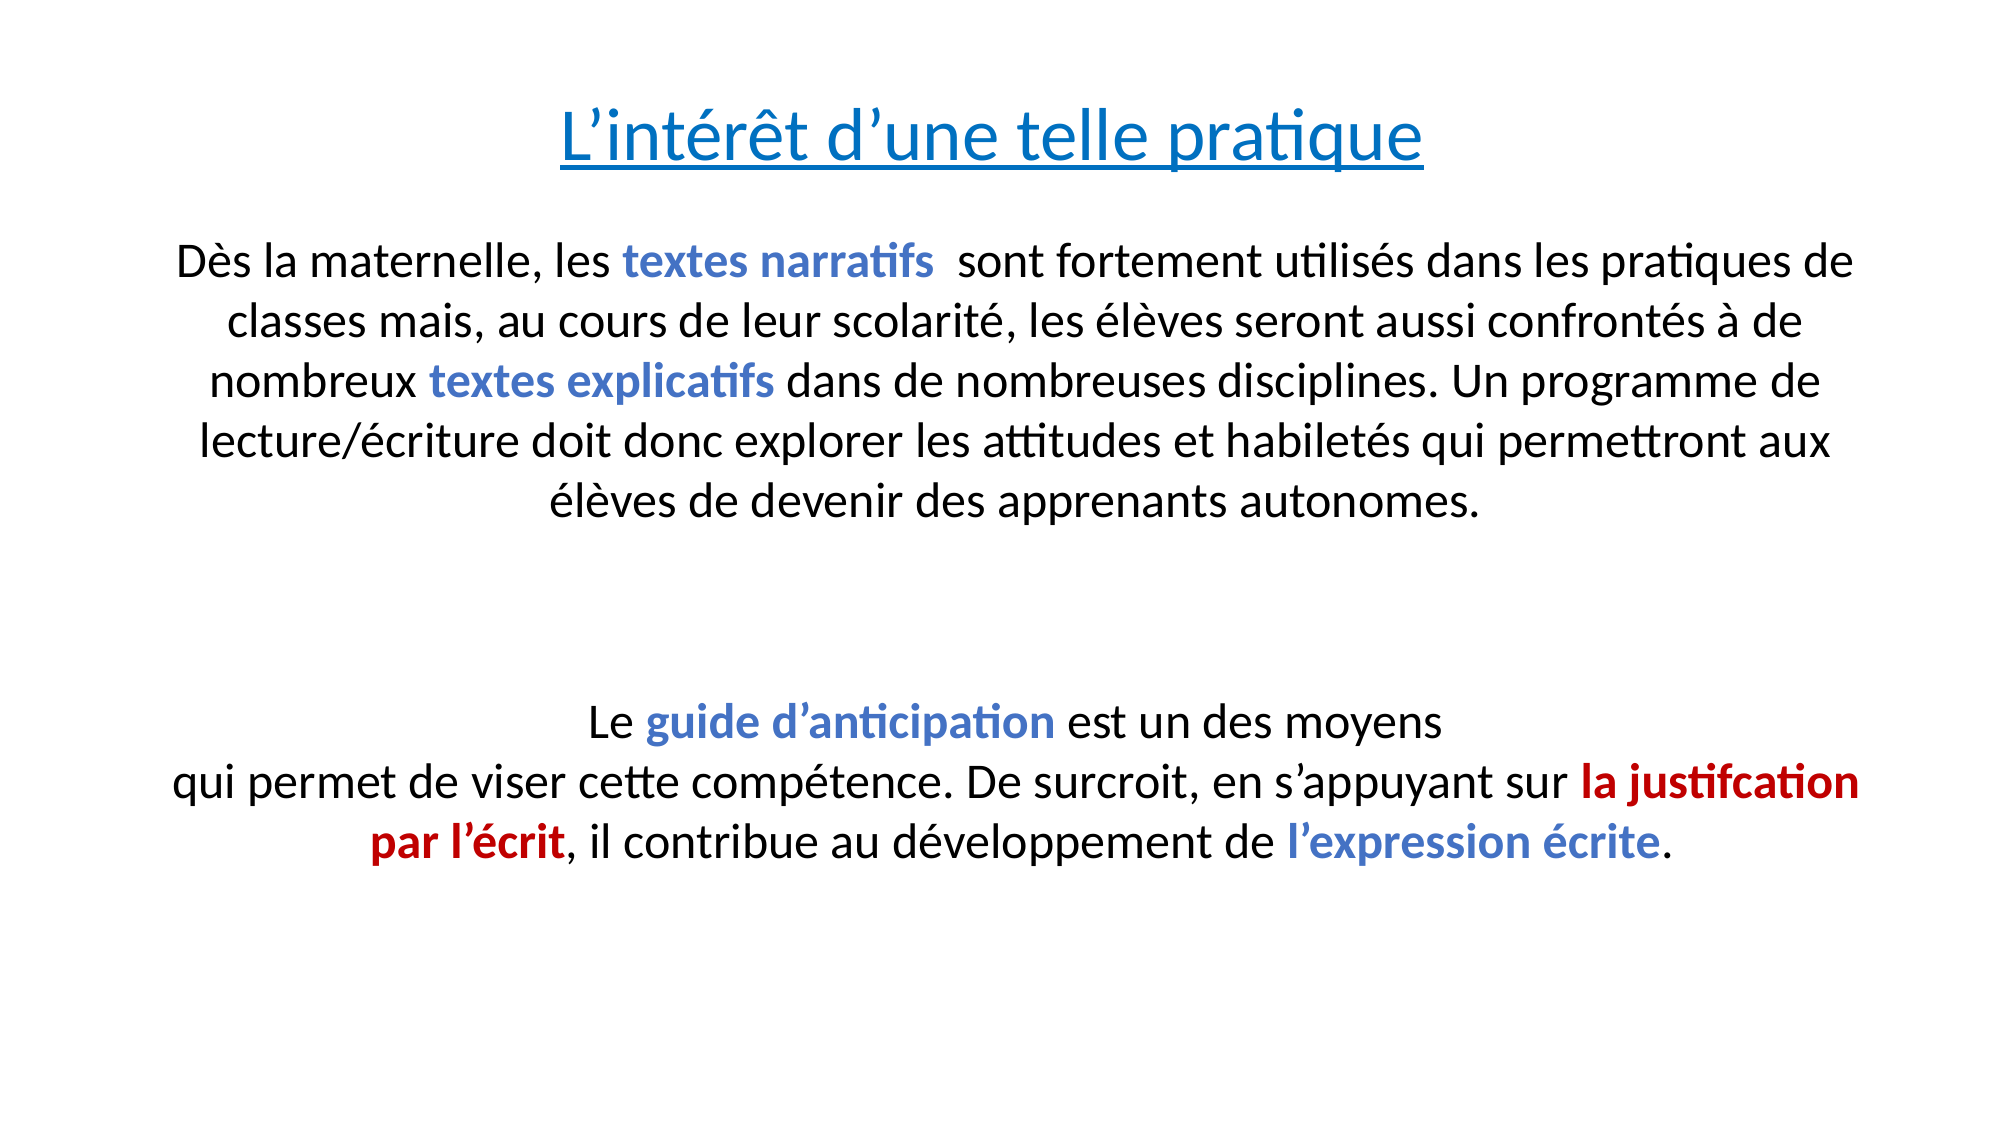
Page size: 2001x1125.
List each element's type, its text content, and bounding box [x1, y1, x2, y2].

text_box Le guide d’anticipation est un des moyens qui permet de viser cette compétence. De surcroit, en s’appuyant sur la justifcation par l’écrit, il contribue au développement de l’expression écrite. [139, 681, 1904, 937]
text_box L’intérêt d’une telle pratique [133, 78, 1851, 183]
text_box Dès la maternelle, les textes narratifs sont fortement utilisés dans les pratiques de classes mais, au cours de leur scolarité, les élèves seront aussi confrontés à de nombreux textes explicatifs dans de nombreuses disciplines. Un programme de lecture/écriture doit donc explorer les attitudes et habiletés qui permettront aux élèves de devenir des apprenants autonomes. [133, 219, 1898, 595]
